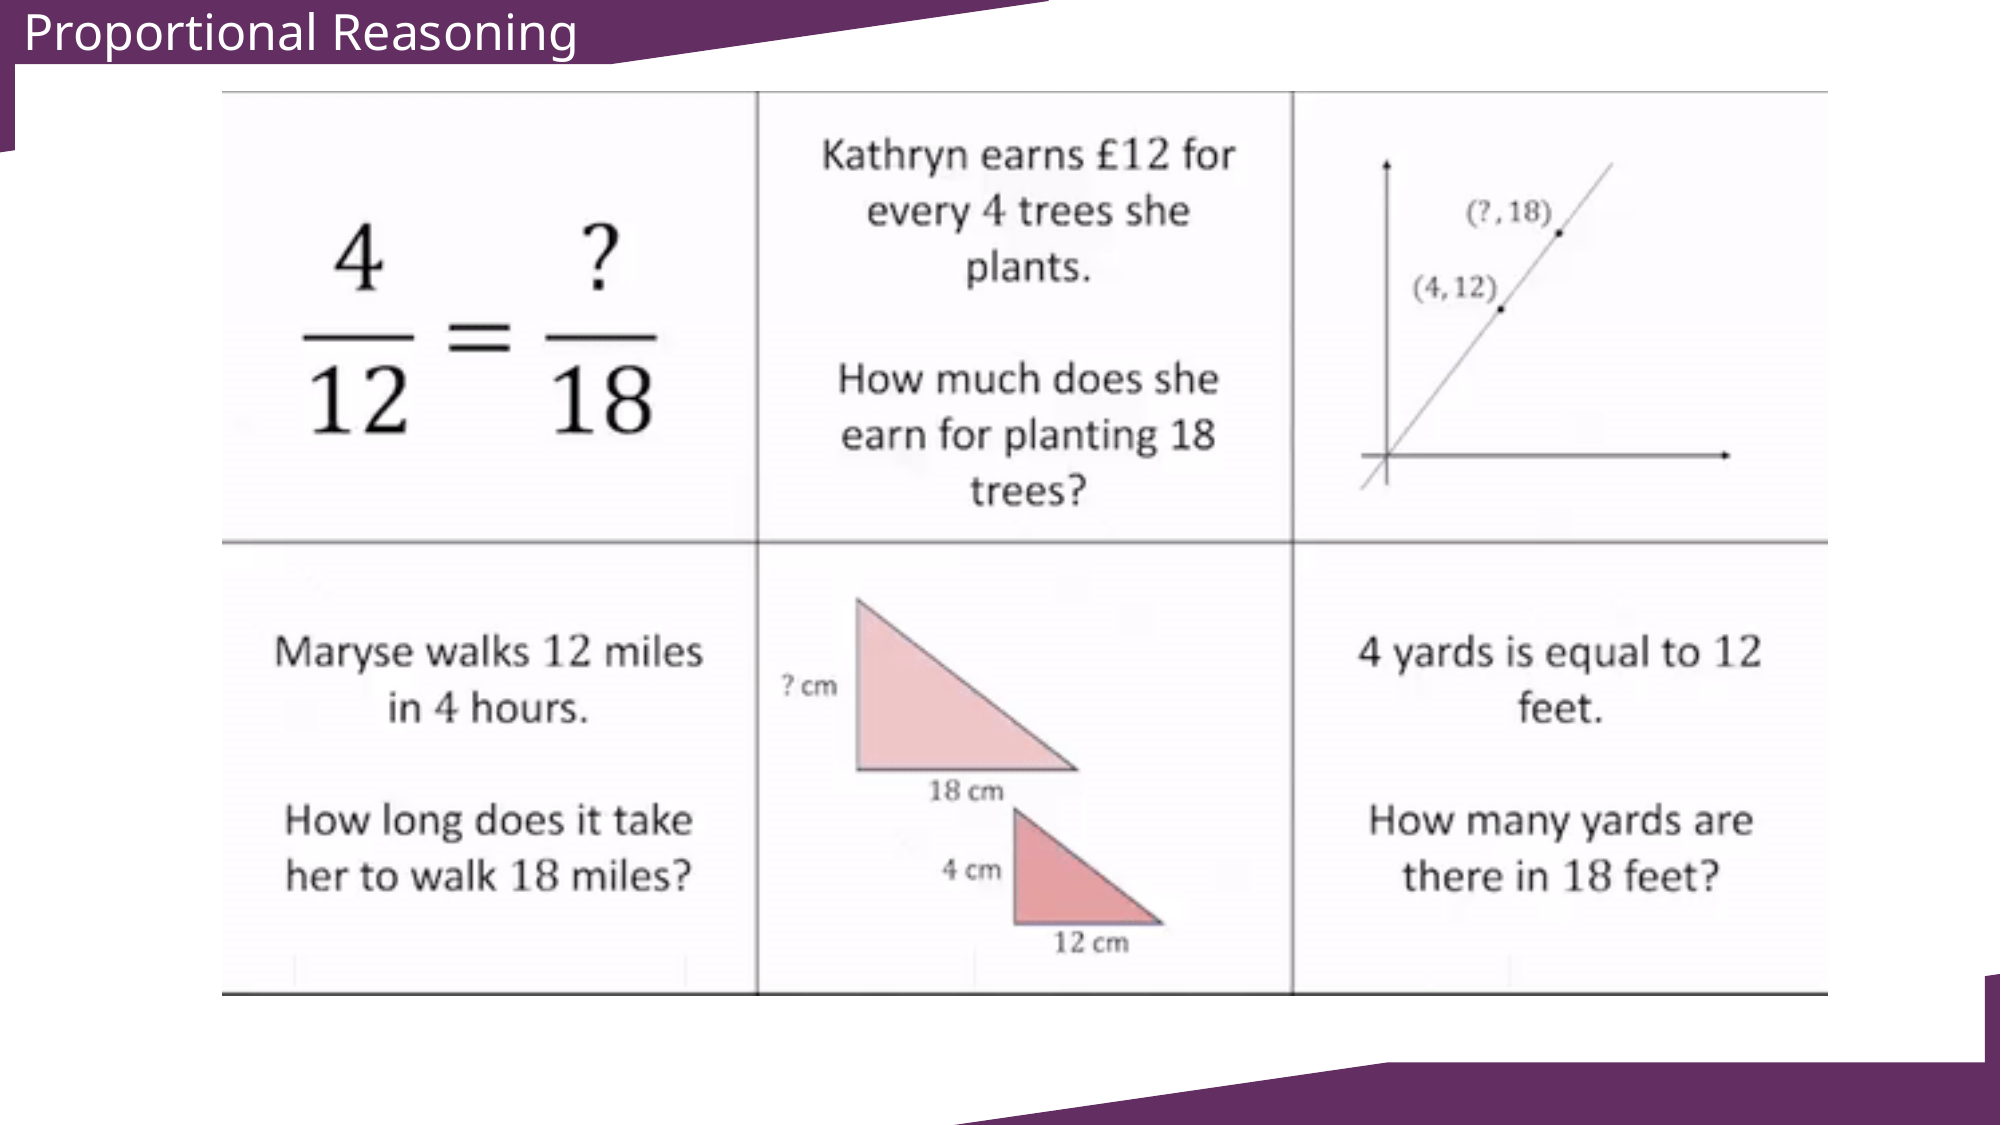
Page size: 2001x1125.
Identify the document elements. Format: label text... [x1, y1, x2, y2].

text_box Proportional Reasoning [0, 0, 1049, 153]
text_box [953, 973, 2000, 1125]
picture [222, 91, 1828, 996]
